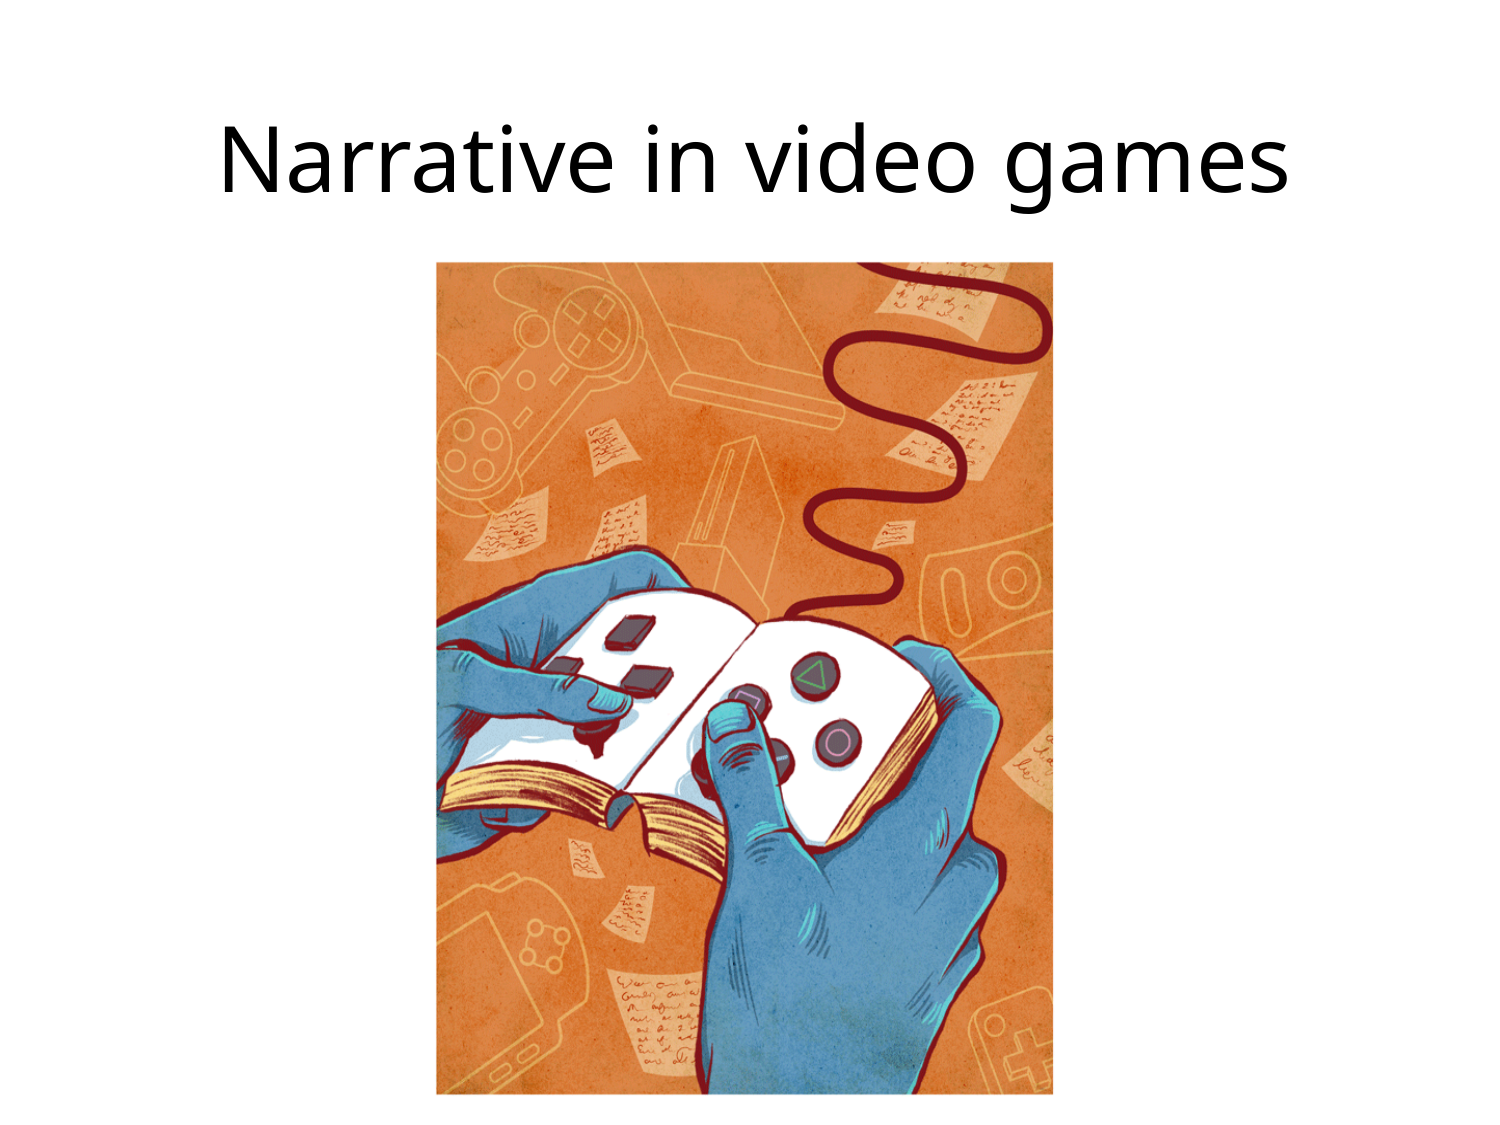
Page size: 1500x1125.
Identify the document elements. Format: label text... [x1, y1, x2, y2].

title Narrative in video games [117, 35, 1393, 277]
picture [409, 231, 1079, 1125]
